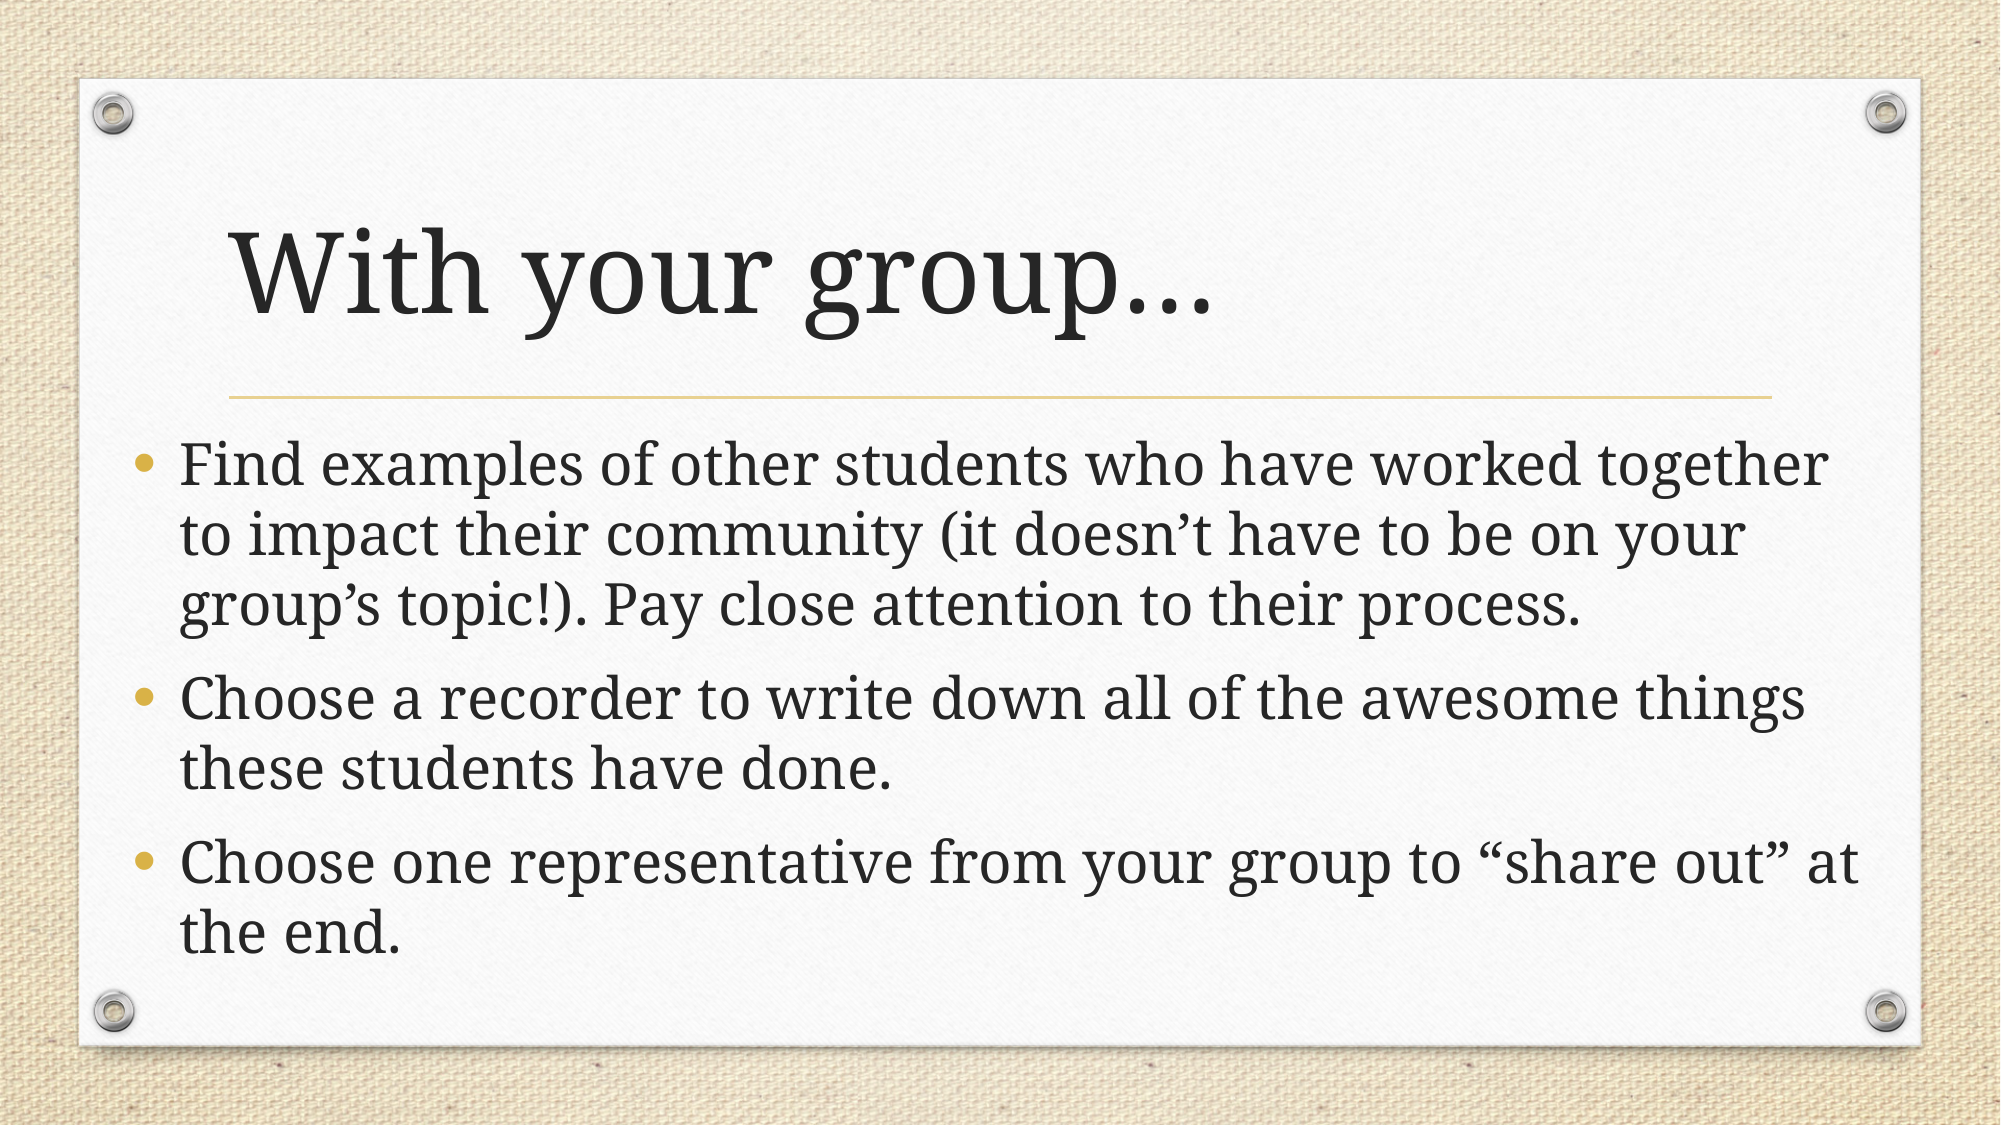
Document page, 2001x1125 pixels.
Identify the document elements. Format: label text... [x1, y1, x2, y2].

list Find examples of other students who have worked together to impact their community (it doesn’t have to be on your group’s topic!). Pay close attention to their process. Choose a recorder to write down all of the awesome things these students have done. Choose one representative from your group to “share out” at the end. [117, 419, 1876, 964]
title With your group… [212, 161, 1788, 375]
picture [0, 0, 2001, 1125]
